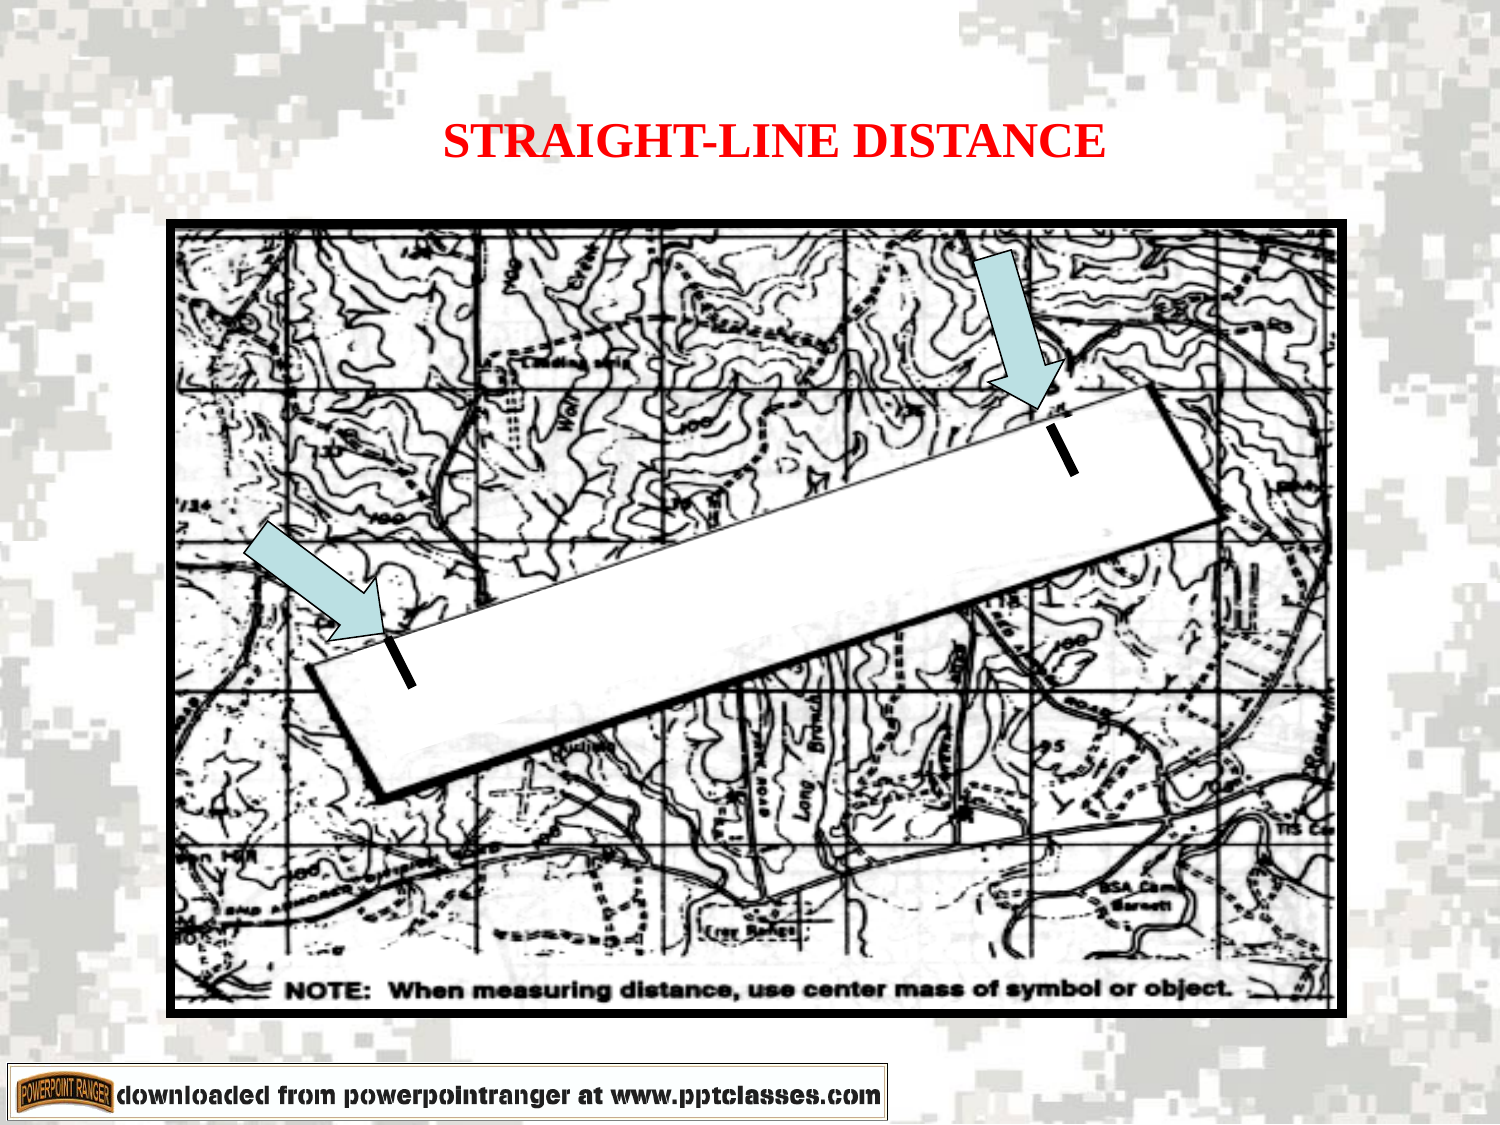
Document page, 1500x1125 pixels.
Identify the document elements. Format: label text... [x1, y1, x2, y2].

picture [0, 0, 1500, 1125]
text_box STRAIGHT-LINE DISTANCE [427, 99, 1123, 175]
picture [174, 228, 1338, 1009]
